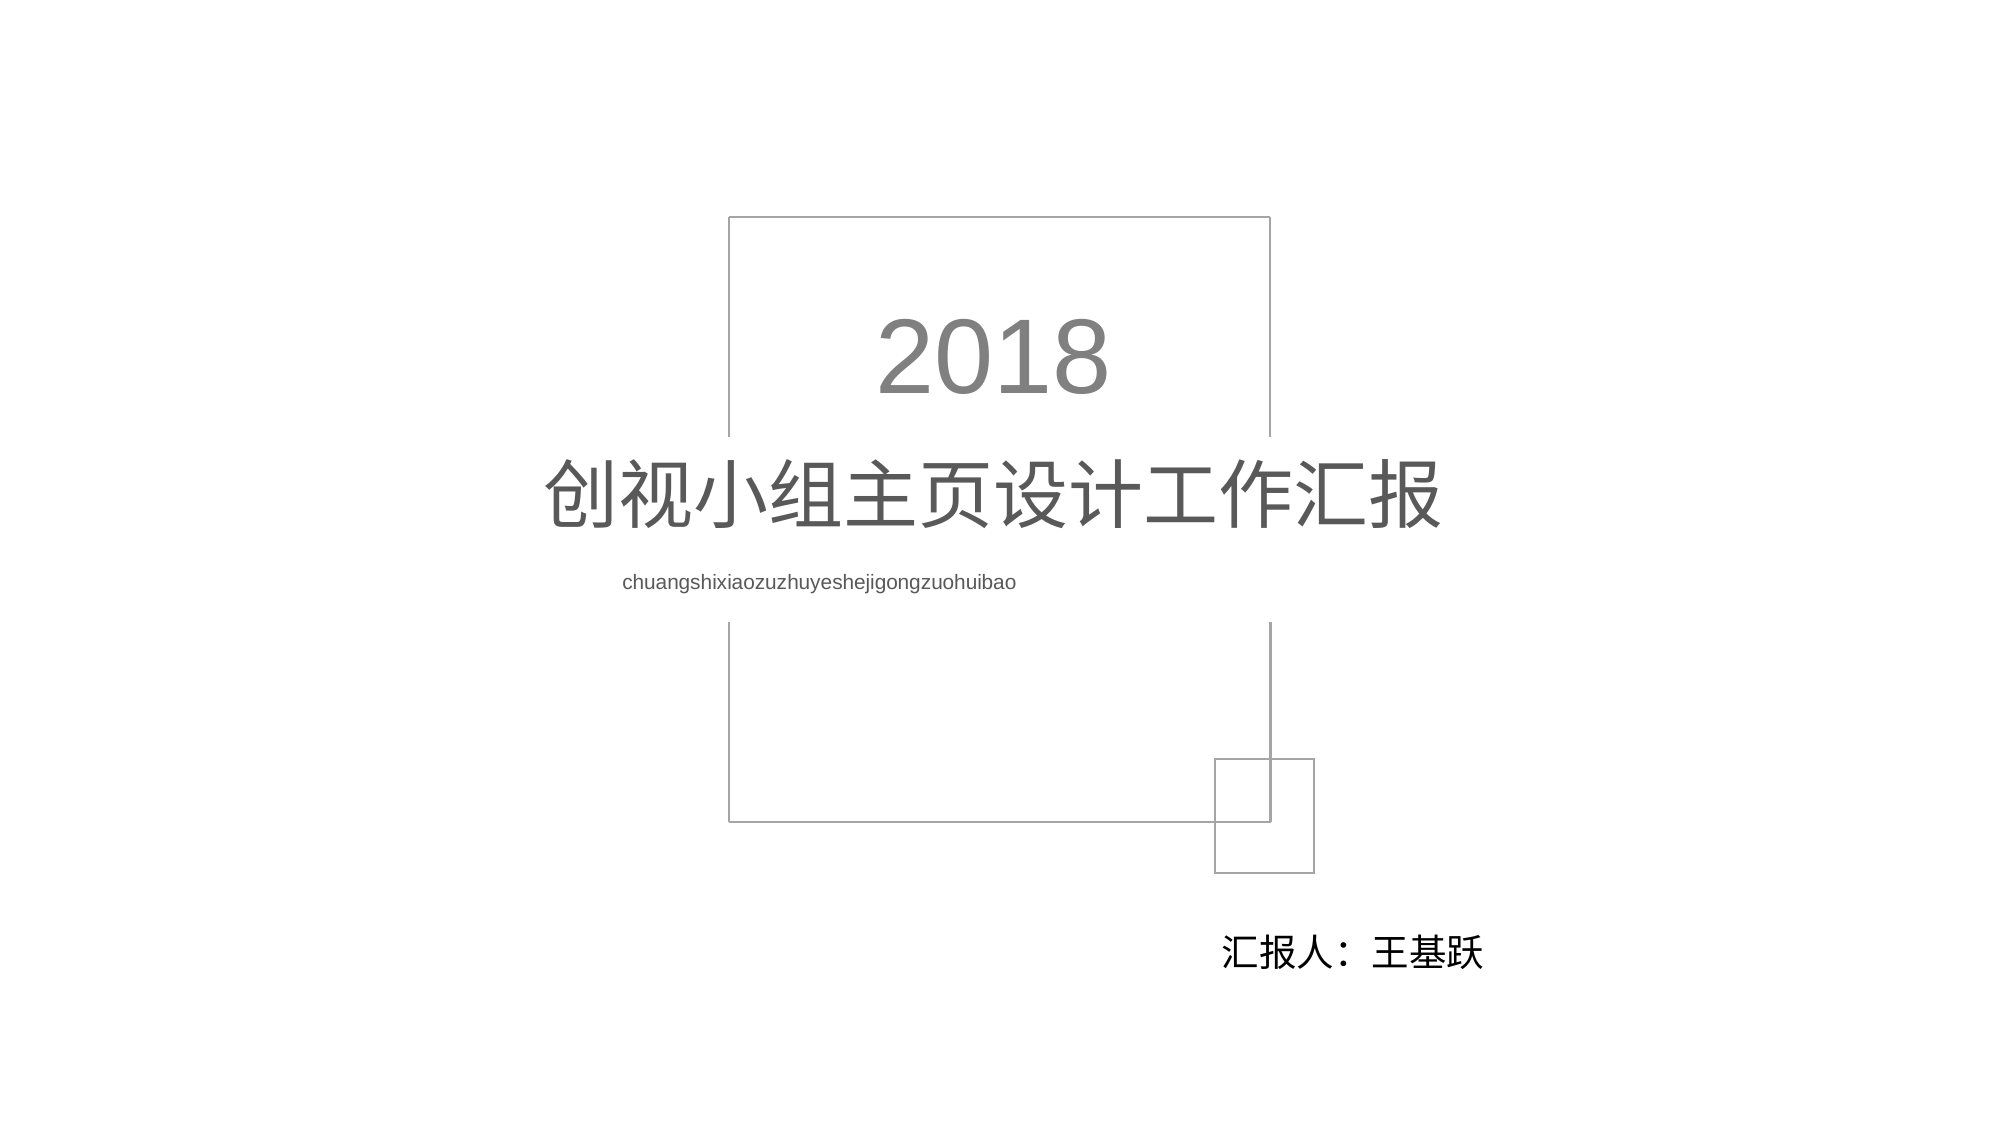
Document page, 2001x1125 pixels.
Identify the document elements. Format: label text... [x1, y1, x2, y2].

text_box 汇报人：王基跃 [1206, 922, 1718, 982]
text_box 2018 [768, 278, 1220, 423]
title 创视小组主页设计工作汇报 [420, 430, 1567, 566]
subtitle chuangshixiaozuzhuyeshejigongzuohuibao [607, 564, 1380, 629]
